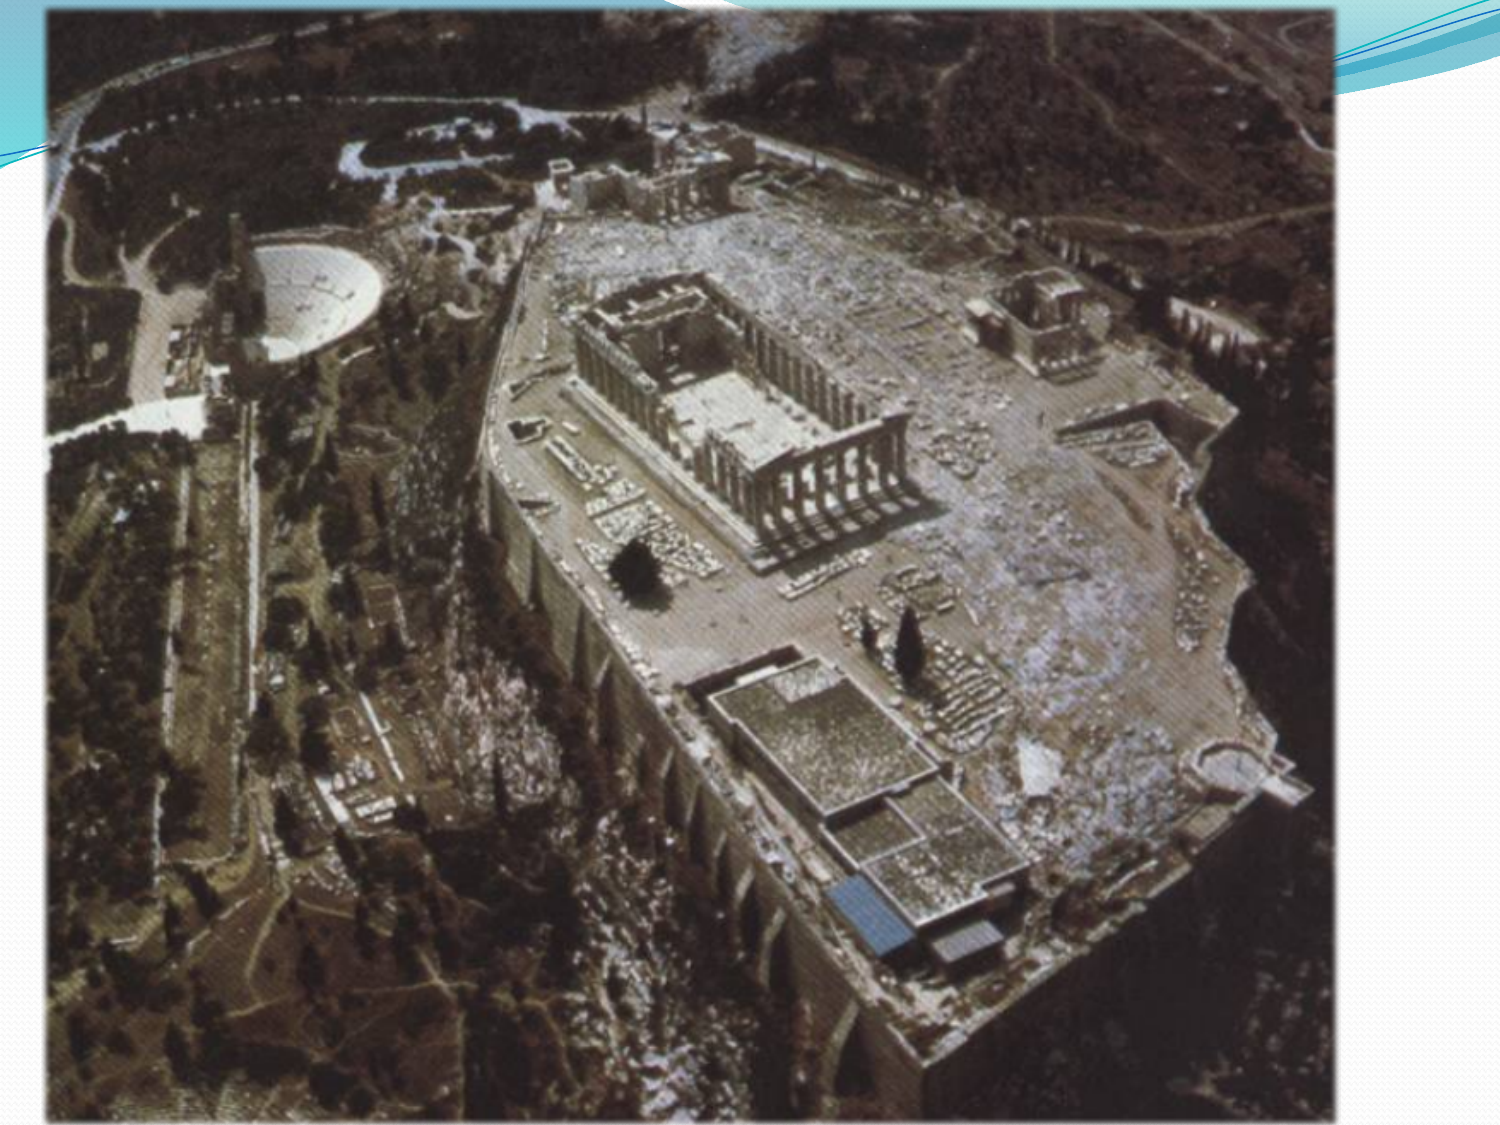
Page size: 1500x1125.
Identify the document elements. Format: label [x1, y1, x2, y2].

list [40, 4, 1341, 1125]
